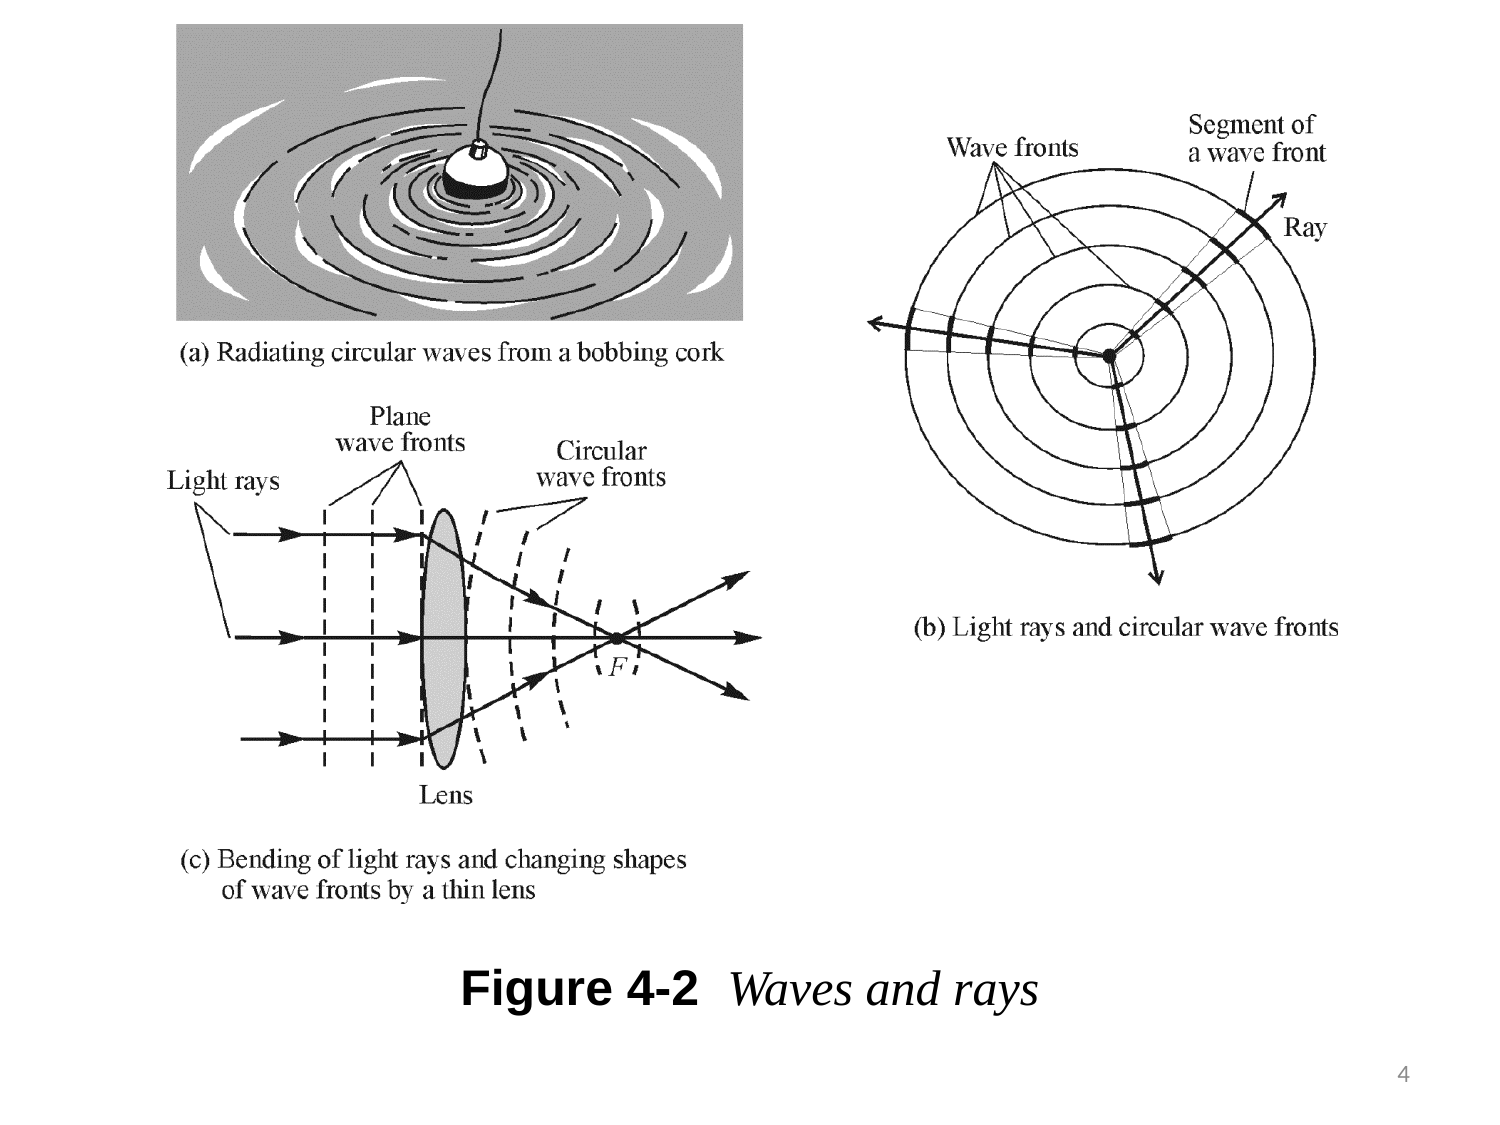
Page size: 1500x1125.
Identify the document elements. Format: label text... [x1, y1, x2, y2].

slide_number 4 [1074, 1042, 1425, 1103]
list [167, 24, 1338, 905]
title Figure 4-2 Waves and rays [75, 912, 1425, 1058]
